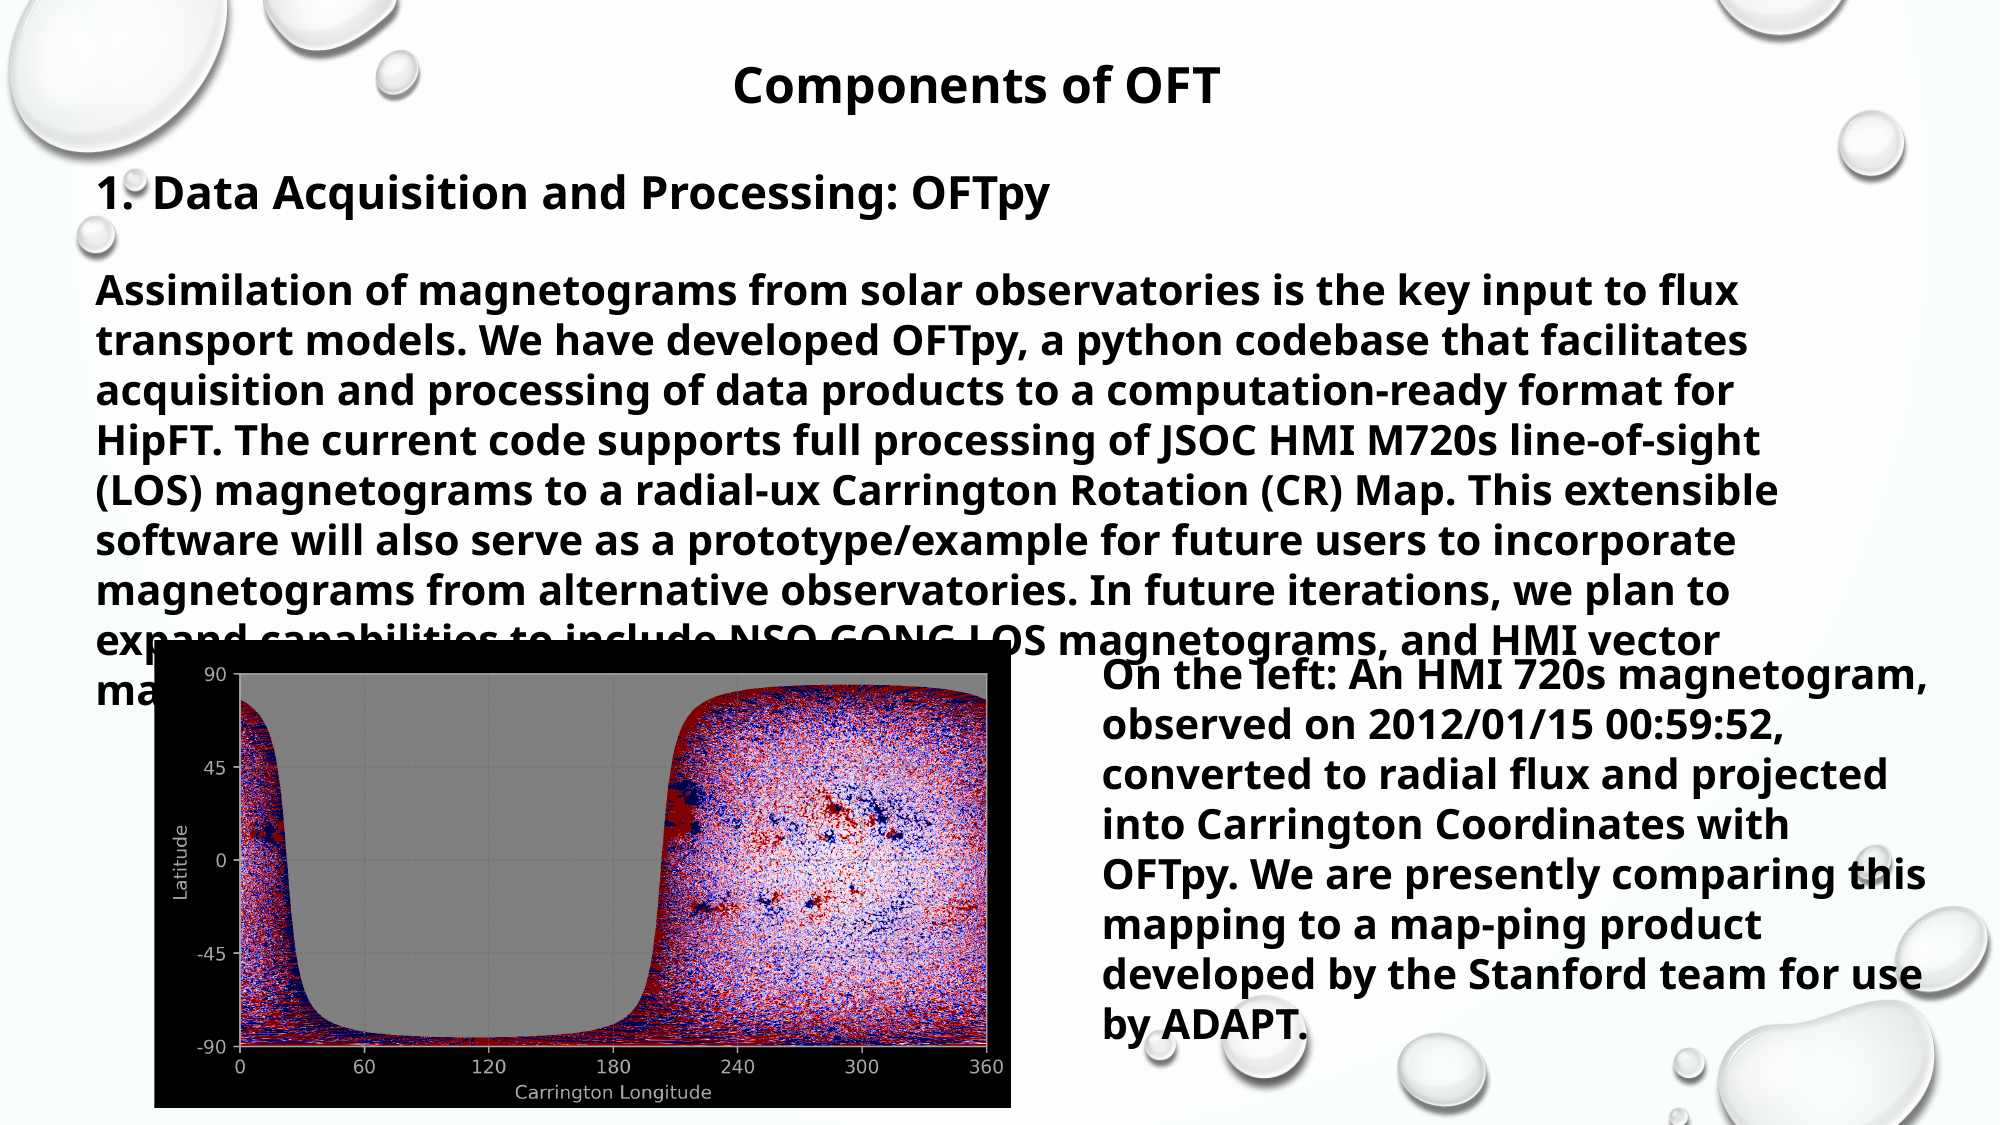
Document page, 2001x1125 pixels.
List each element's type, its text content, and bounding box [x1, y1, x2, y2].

picture [0, 0, 2000, 1125]
text_box Components of OFT Data Acquisition and Processing: OFTpy Assimilation of magnetograms from solar observatories is the key input to flux transport models. We have developed OFTpy, a python codebase that facilitates acquisition and processing of data products to a computation-ready format for HipFT. The current code supports full processing of JSOC HMI M720s line-of-sight (LOS) magnetograms to a radial-ux Carrington Rotation (CR) Map. This extensible software will also serve as a prototype/example for future users to incorporate magnetograms from alternative observatories. In future iterations, we plan to expand capabilities to include NSO GONG LOS magnetograms, and HMI vector magnetograms. [80, 46, 1874, 722]
text_box On the left: An HMI 720s magnetogram, observed on 2012/01/15 00:59:52, converted to radial flux and projected into Carrington Coordinates with OFTpy. We are presently comparing this mapping to a map-ping product developed by the Stanford team for use by ADAPT. [1086, 640, 1949, 1056]
